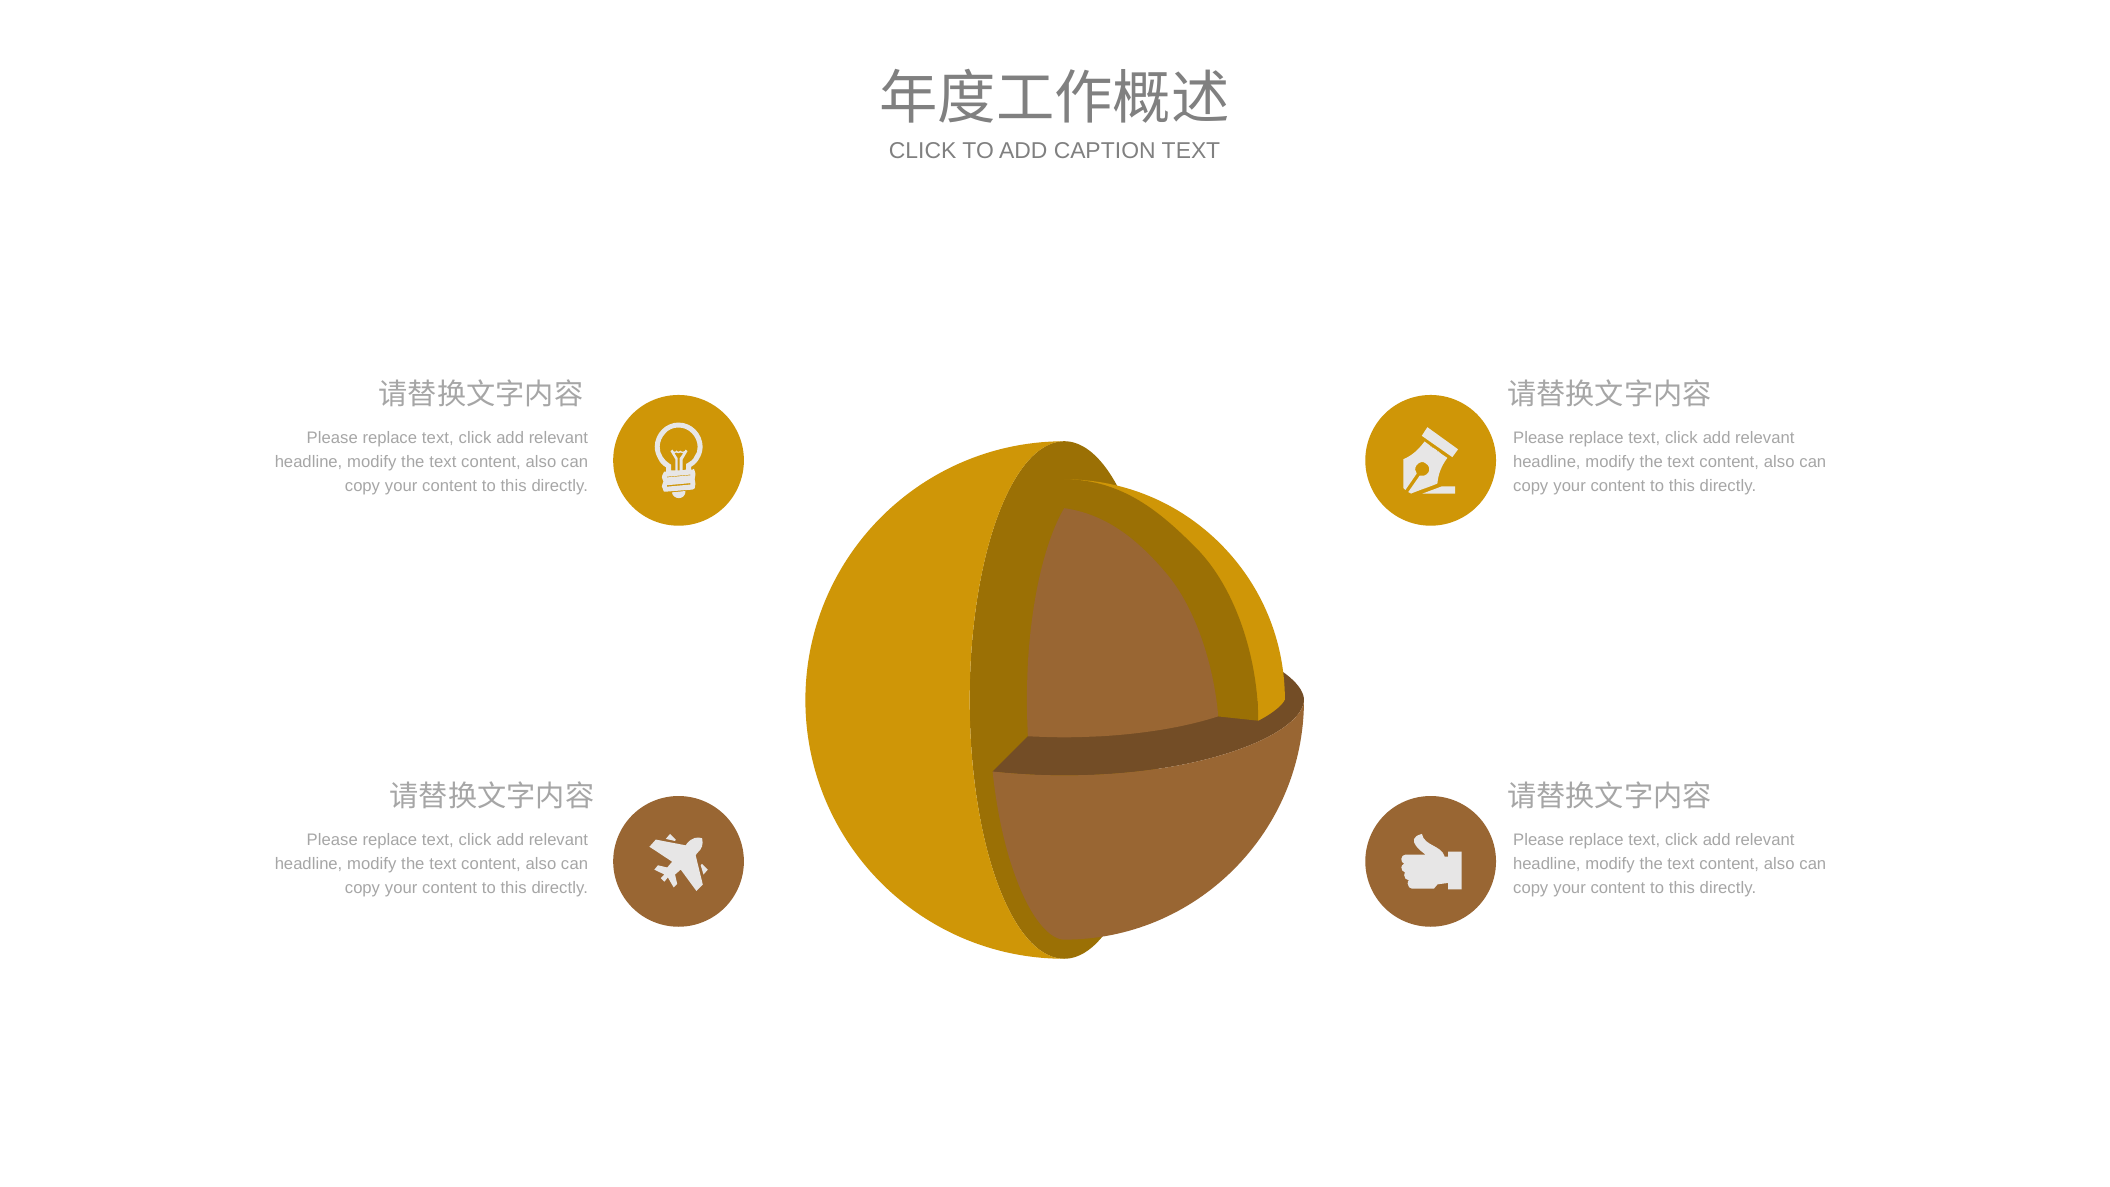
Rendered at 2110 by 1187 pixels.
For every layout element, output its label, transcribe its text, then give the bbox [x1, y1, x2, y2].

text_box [1491, 360, 1864, 502]
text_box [613, 795, 744, 927]
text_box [238, 360, 604, 502]
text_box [238, 762, 611, 904]
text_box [805, 441, 1304, 959]
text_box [1491, 762, 1864, 904]
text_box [1365, 795, 1497, 927]
text_box 年度工作概述 [865, 60, 1245, 131]
text_box CLICK TO ADD CAPTION TEXT [865, 135, 1245, 163]
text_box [613, 394, 744, 526]
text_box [1365, 394, 1497, 526]
